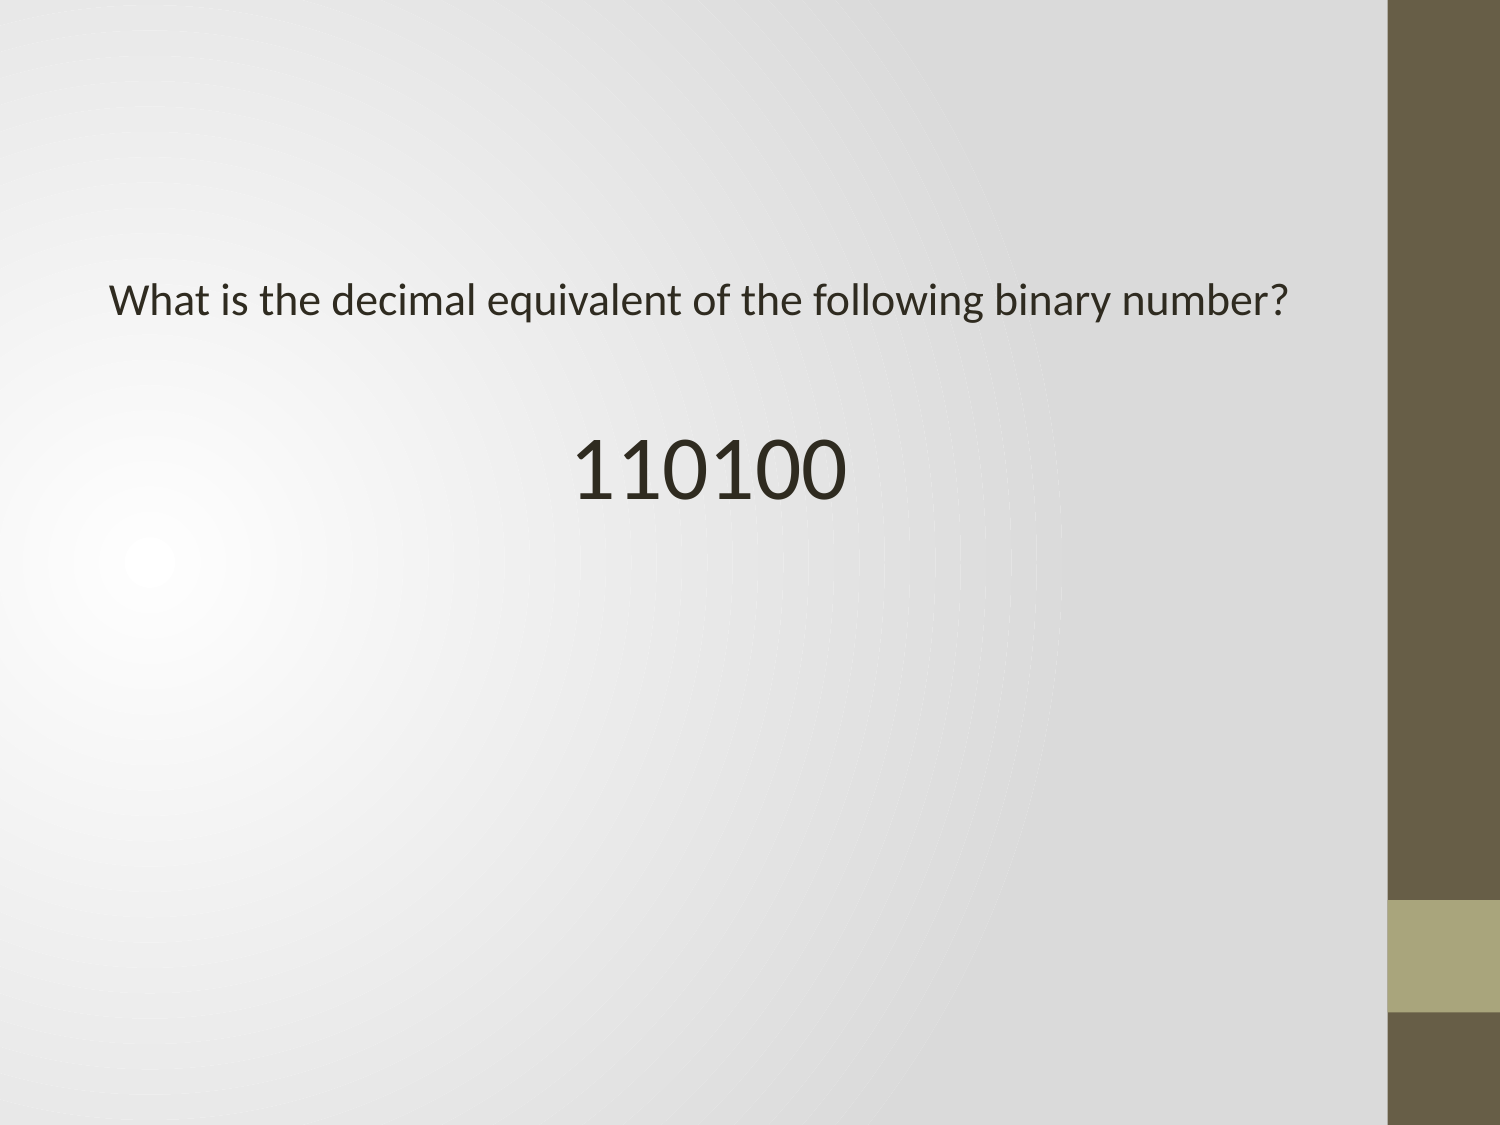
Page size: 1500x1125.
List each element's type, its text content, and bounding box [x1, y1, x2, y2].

list What is the decimal equivalent of the following binary number? 110100 [75, 262, 1325, 1050]
